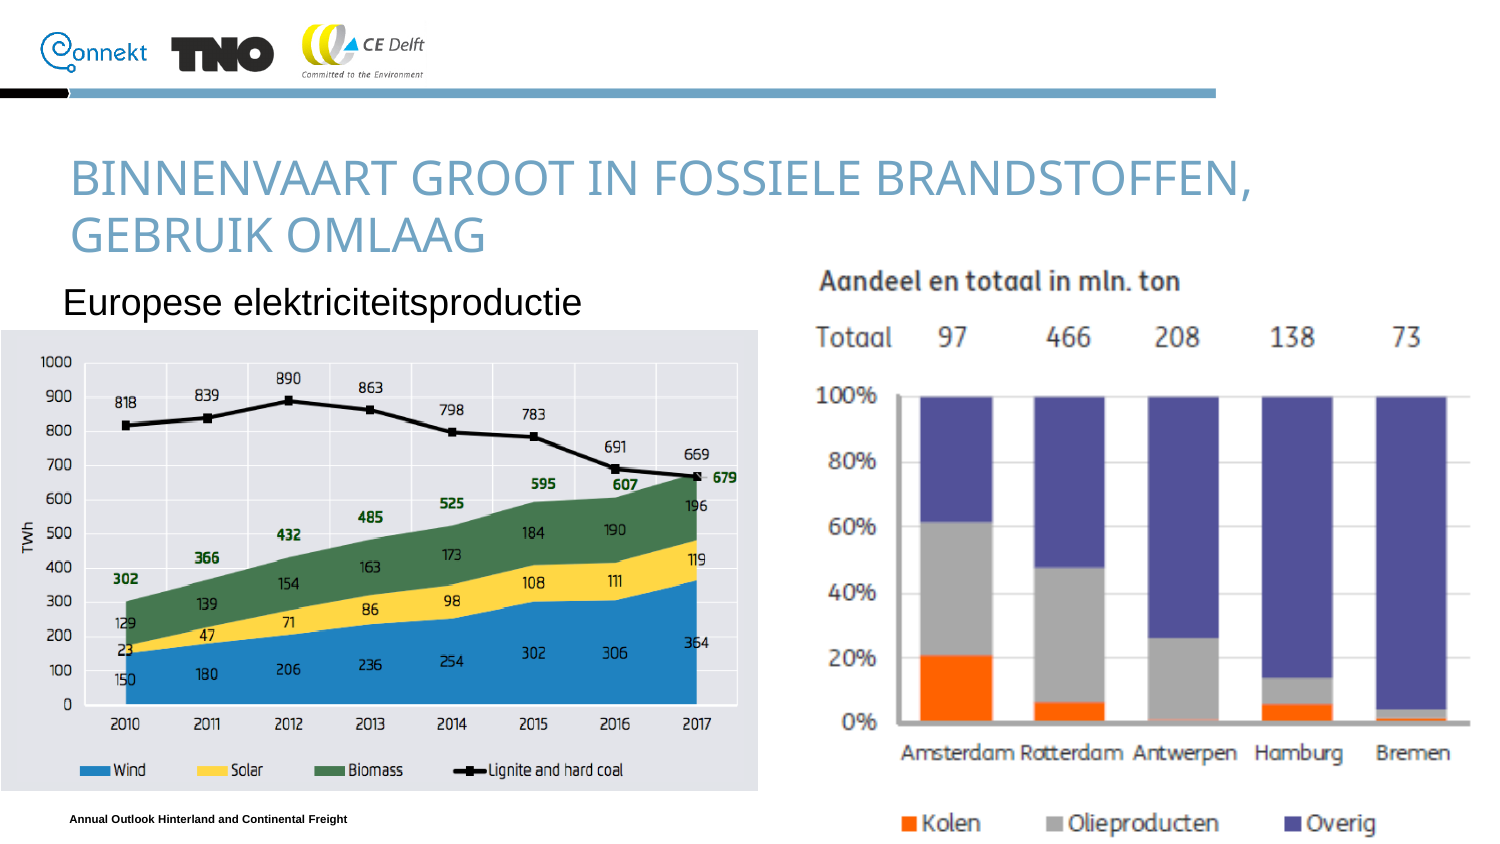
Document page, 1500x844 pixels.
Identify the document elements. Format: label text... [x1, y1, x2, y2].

text_box Europese elektriciteitsproductie [47, 270, 750, 327]
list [801, 263, 1483, 844]
title Binnenvaart groot in fossiele brandstoffen, Gebruik omlaag [69, 147, 1432, 266]
footer Annual Outlook Hinterland and Continental Freight [69, 803, 750, 827]
picture [0, 0, 1500, 844]
